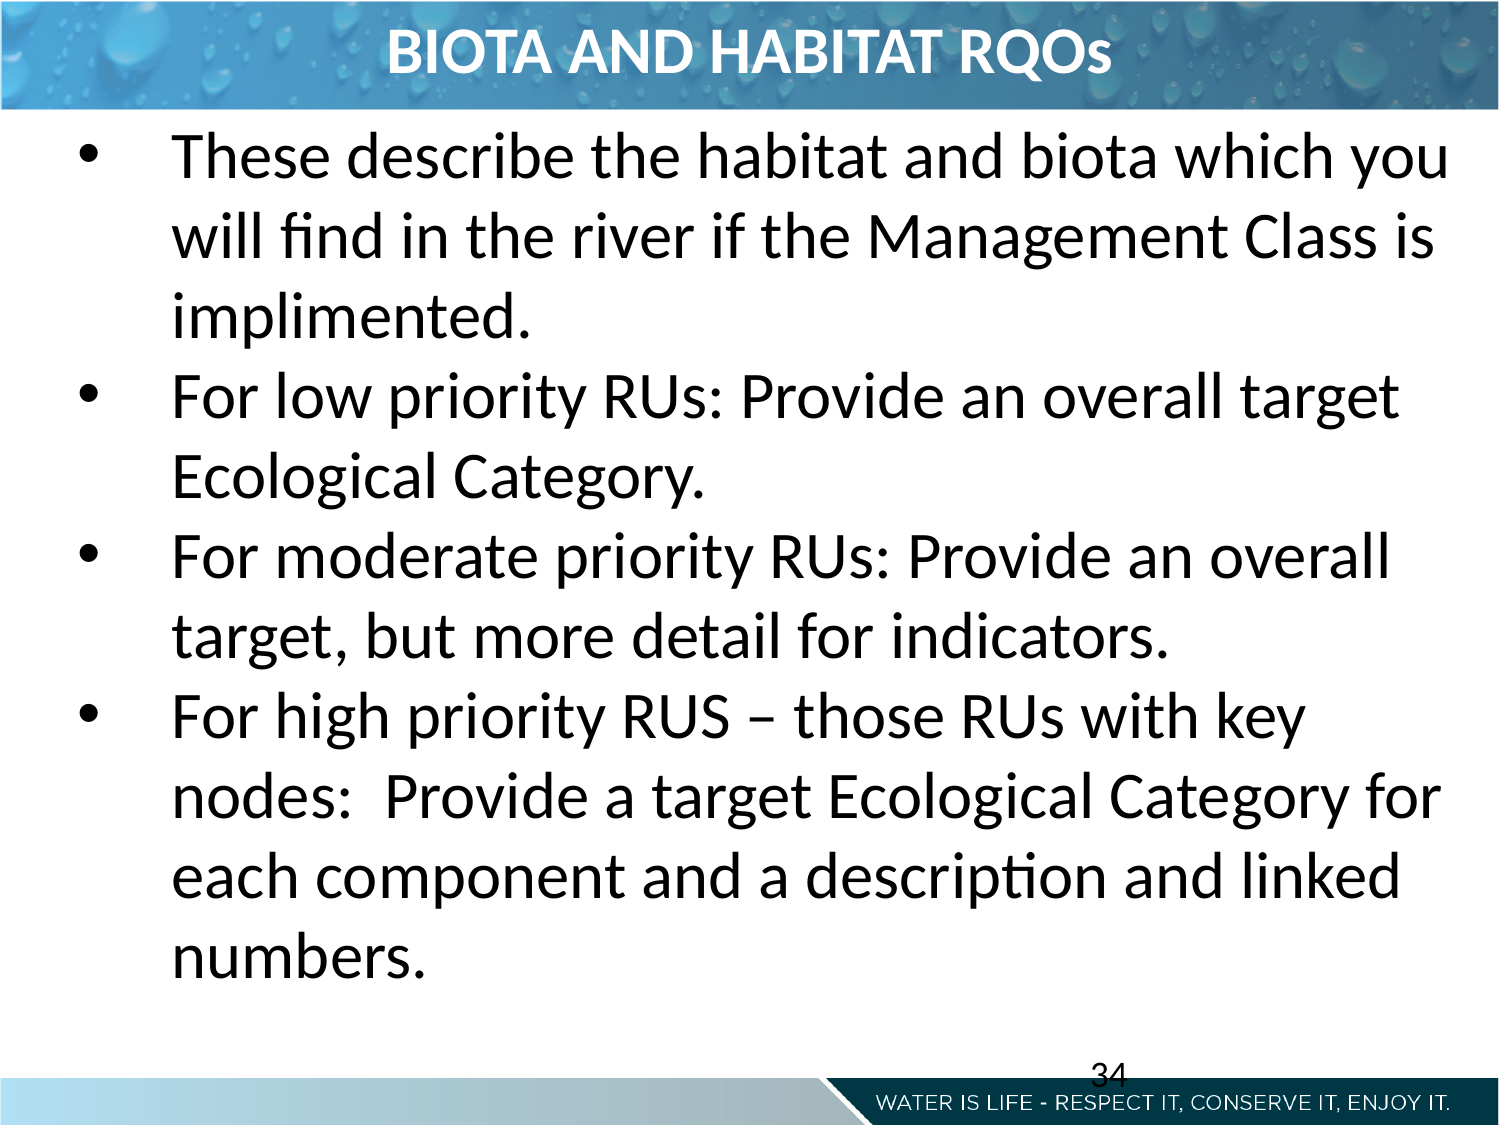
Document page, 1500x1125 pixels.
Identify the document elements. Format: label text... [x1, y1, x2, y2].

picture [1057, 1096, 1064, 1109]
picture [0, 0, 1500, 1125]
text_box These describe the habitat and biota which you will find in the river if the Management Class is implimented. For low priority RUs: Provide an overall target Ecological Category. For moderate priority RUs: Provide an overall target, but more detail for indicators. For high priority RUS – those RUs with key nodes: Provide a target Ecological Category for each component and a description and linked numbers. [63, 104, 1475, 1000]
text_box BIOTA AND HABITAT RQOs [74, 0, 1425, 95]
slide_number 34 [1074, 1042, 1425, 1103]
